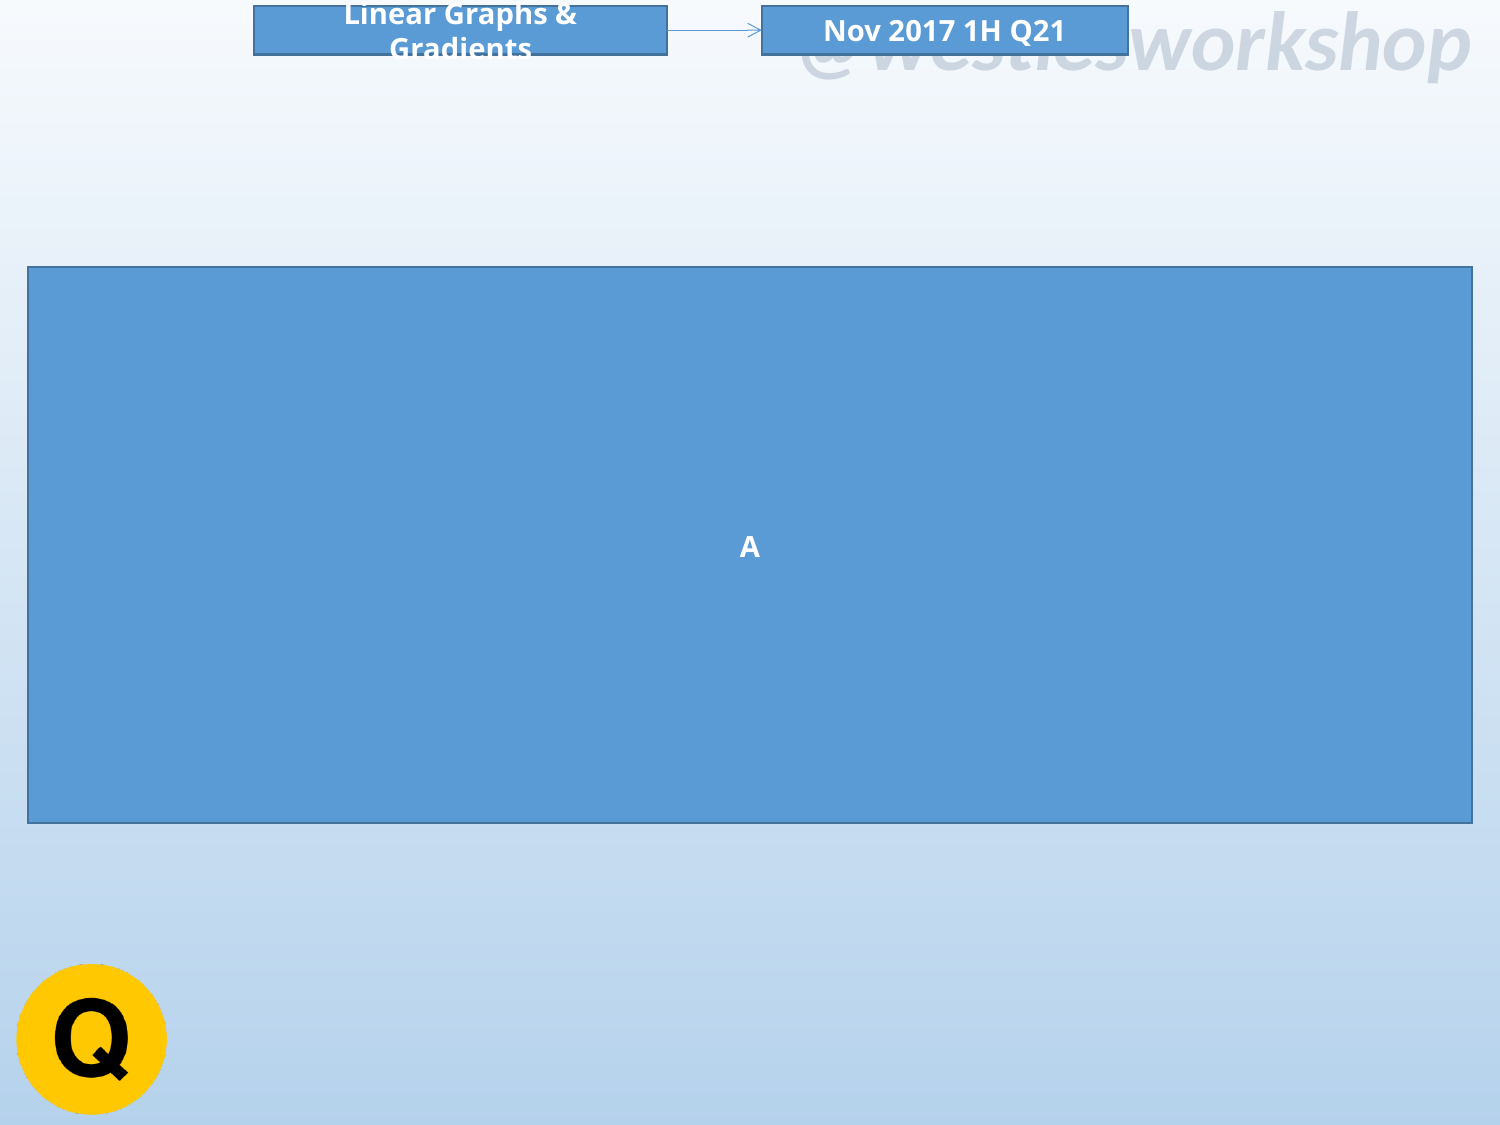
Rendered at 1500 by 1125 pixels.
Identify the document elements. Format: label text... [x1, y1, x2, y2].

picture [0, 940, 191, 1125]
picture [28, 267, 1472, 824]
text_box Linear Graphs & Gradients [253, 5, 668, 56]
text_box Nov 2017 1H Q21 [761, 5, 1129, 56]
